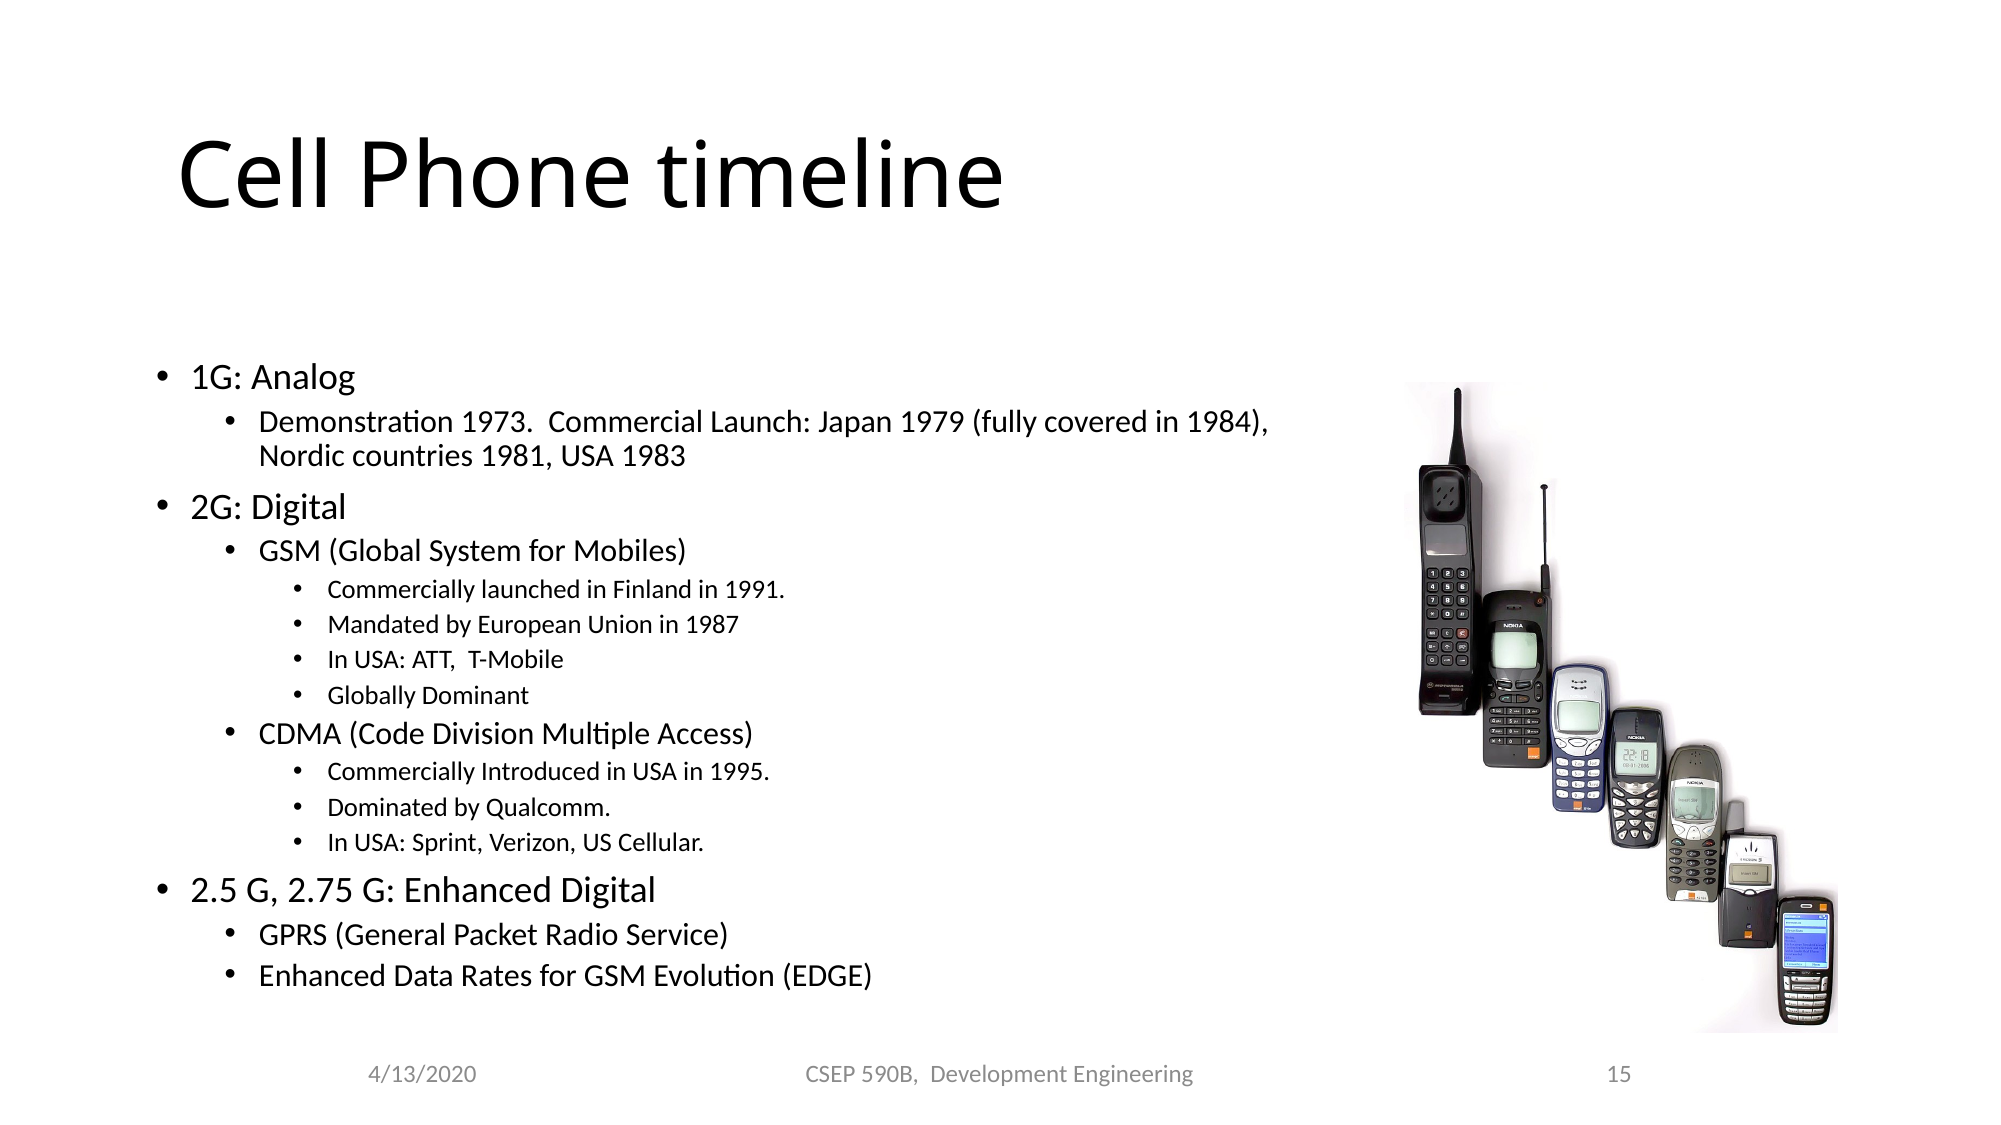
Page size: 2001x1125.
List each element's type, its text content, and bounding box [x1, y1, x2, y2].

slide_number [353, 1042, 691, 1103]
slide_number 15 [1309, 1042, 1647, 1103]
footer CSEP 590B, Development Engineering [746, 1042, 1254, 1103]
picture [1404, 382, 1838, 1033]
list 1G: Analog Demonstration 1973. Commercial Launch: Japan 1979 (fully covered in 1984), Nordic countries 1981, USA 1983 2G: Digital GSM (Global System for Mobiles) Commercially launched in Finland in 1991. Mandated by European Union in 1987 In USA: ATT, T-Mobile Globally Dominant CDMA (Code Division Multiple Access) Commercially Introduced in USA in 1995. Dominated by Qualcomm. In USA: Sprint, Verizon, US Cellular. 2.5 G, 2.75 G: Enhanced Digital GPRS (General Packet Radio Service) Enhanced Data Rates for GSM Evolution (EDGE) [141, 350, 1322, 1001]
title Cell Phone timeline [161, 69, 1455, 287]
